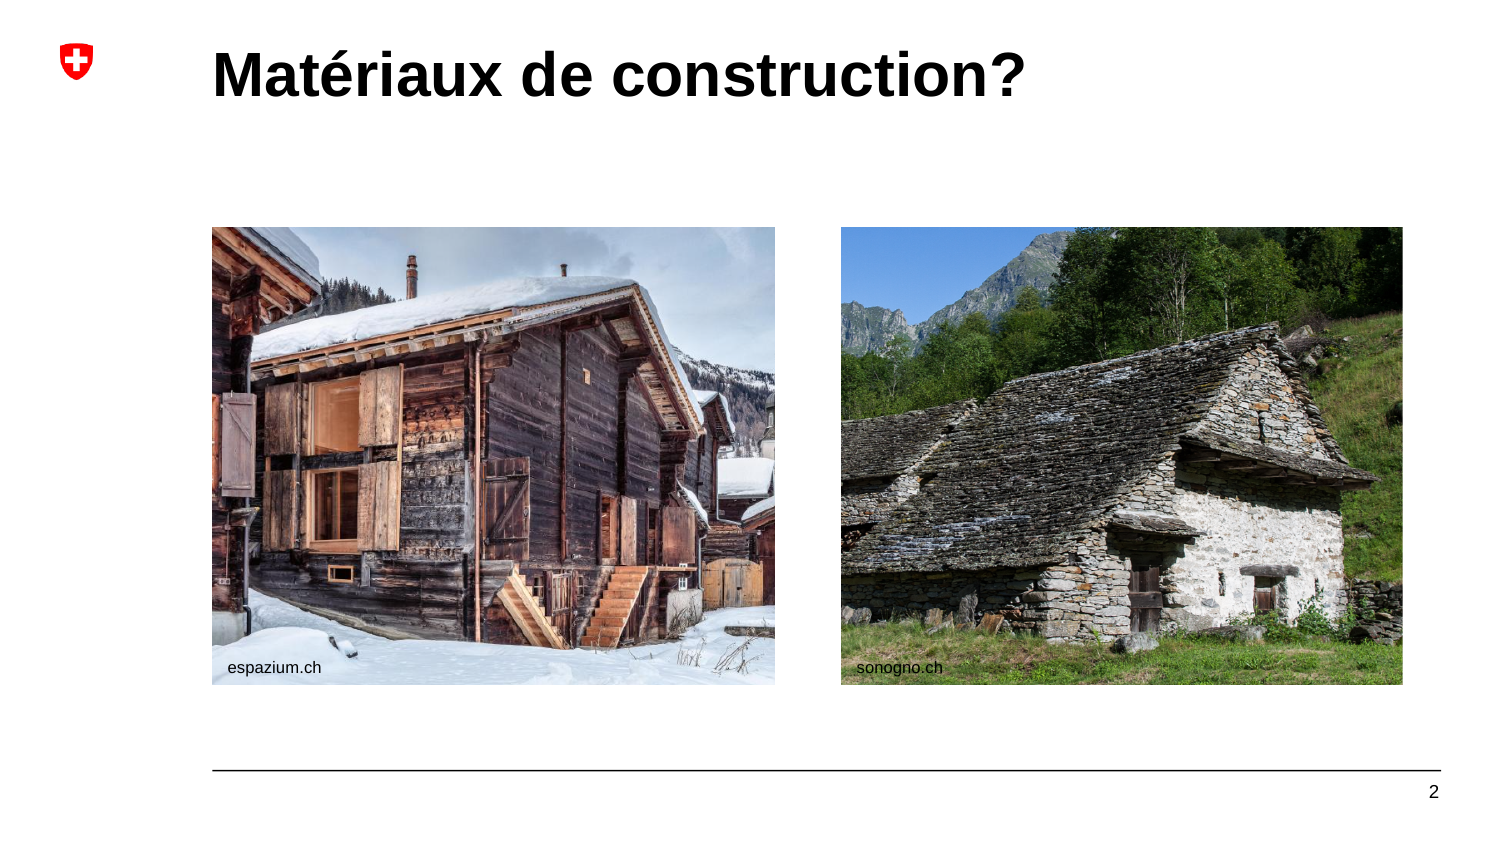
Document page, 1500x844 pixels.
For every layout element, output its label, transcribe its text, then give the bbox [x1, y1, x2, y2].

slide_number 2 [1366, 780, 1440, 803]
title Matériaux de construction? [212, 34, 1440, 146]
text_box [212, 227, 775, 685]
picture [840, 227, 1403, 685]
picture [58, 42, 94, 82]
